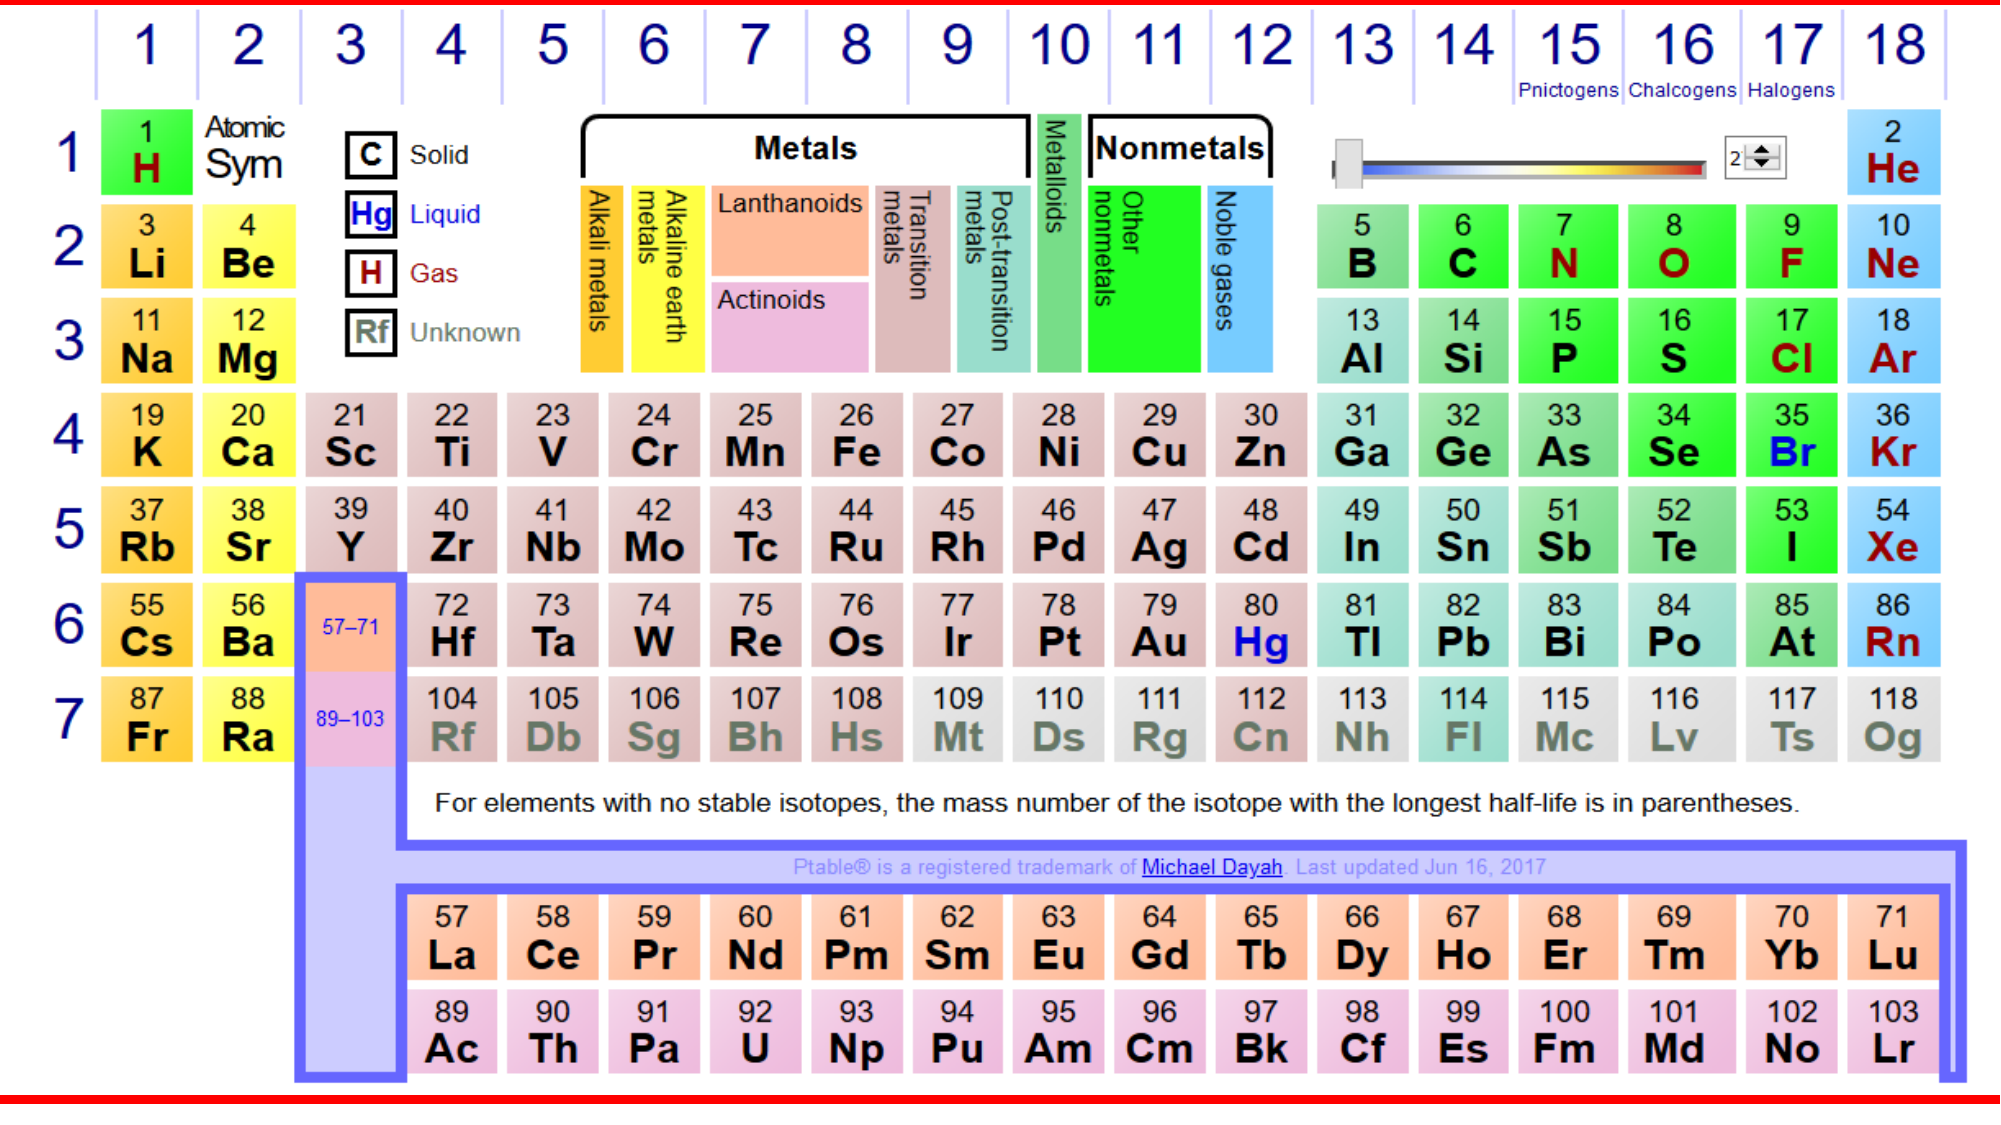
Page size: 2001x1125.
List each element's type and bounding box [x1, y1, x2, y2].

text_box [0, 1094, 2000, 1100]
list [0, 0, 2000, 1094]
